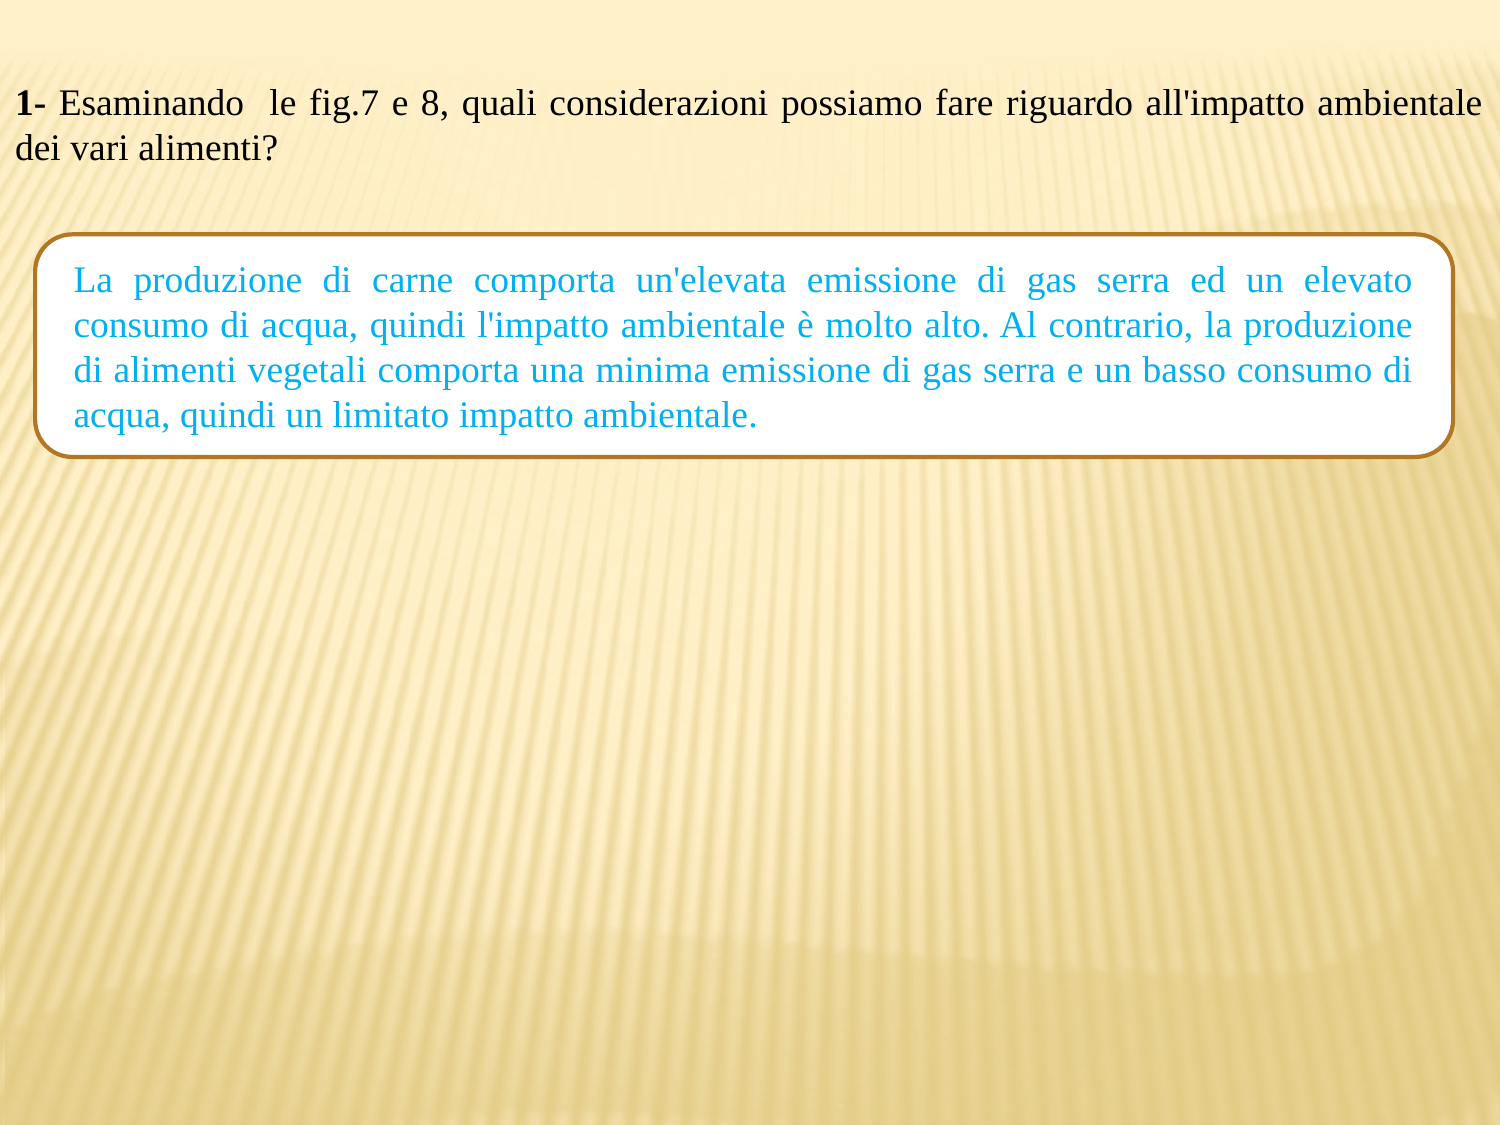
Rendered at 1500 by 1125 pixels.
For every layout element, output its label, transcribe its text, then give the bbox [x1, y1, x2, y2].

text_box 1- Esaminando le fig.7 e 8, quali considerazioni possiamo fare riguardo all'impatto ambientale dei vari alimenti? [0, 70, 1500, 176]
text_box [33, 232, 1456, 460]
text_box La produzione di carne comporta un'elevata emissione di gas serra ed un elevato consumo di acqua, quindi l'impatto ambientale è molto alto. Al contrario, la produzione di alimenti vegetali comporta una minima emissione di gas serra e un basso consumo di acqua, quindi un limitato impatto ambientale. [58, 247, 1430, 442]
